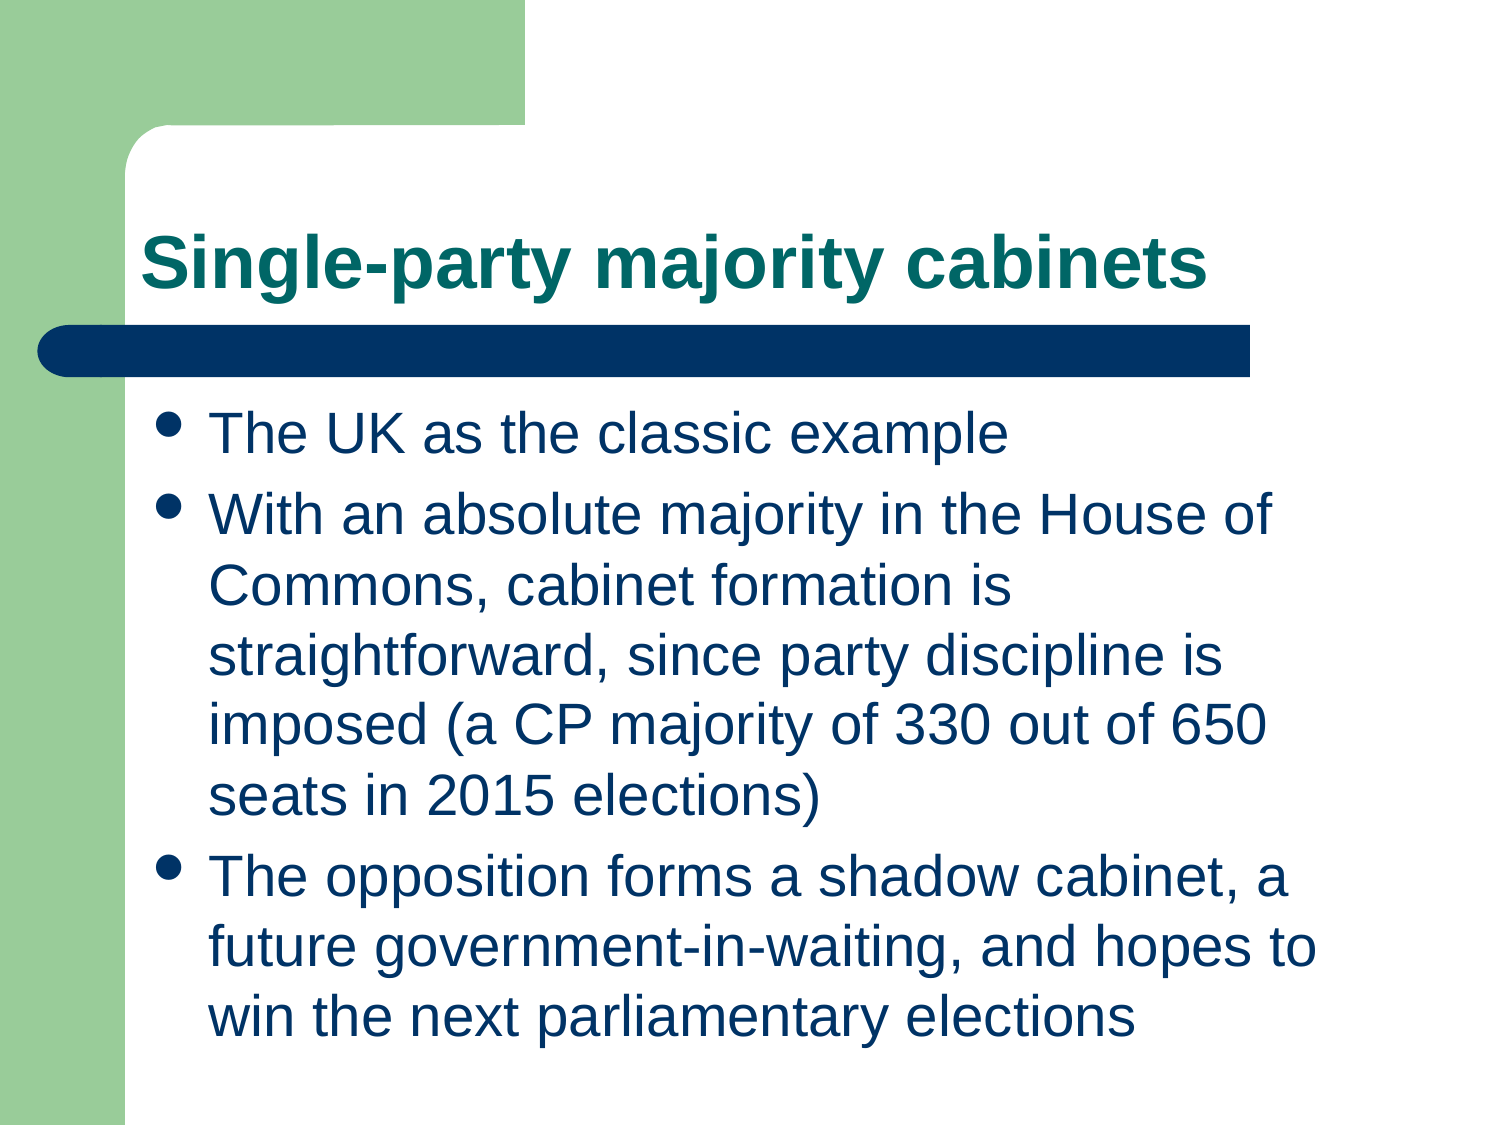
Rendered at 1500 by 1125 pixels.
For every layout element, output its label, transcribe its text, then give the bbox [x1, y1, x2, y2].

list The UK as the classic example With an absolute majority in the House of Commons, cabinet formation is straightforward, since party discipline is imposed (a CP majority of 330 out of 650 seats in 2015 elections) The opposition forms a shadow cabinet, a future government-in-waiting, and hopes to win the next parliamentary elections [137, 387, 1400, 1071]
title Single-party majority cabinets [125, 125, 1425, 313]
